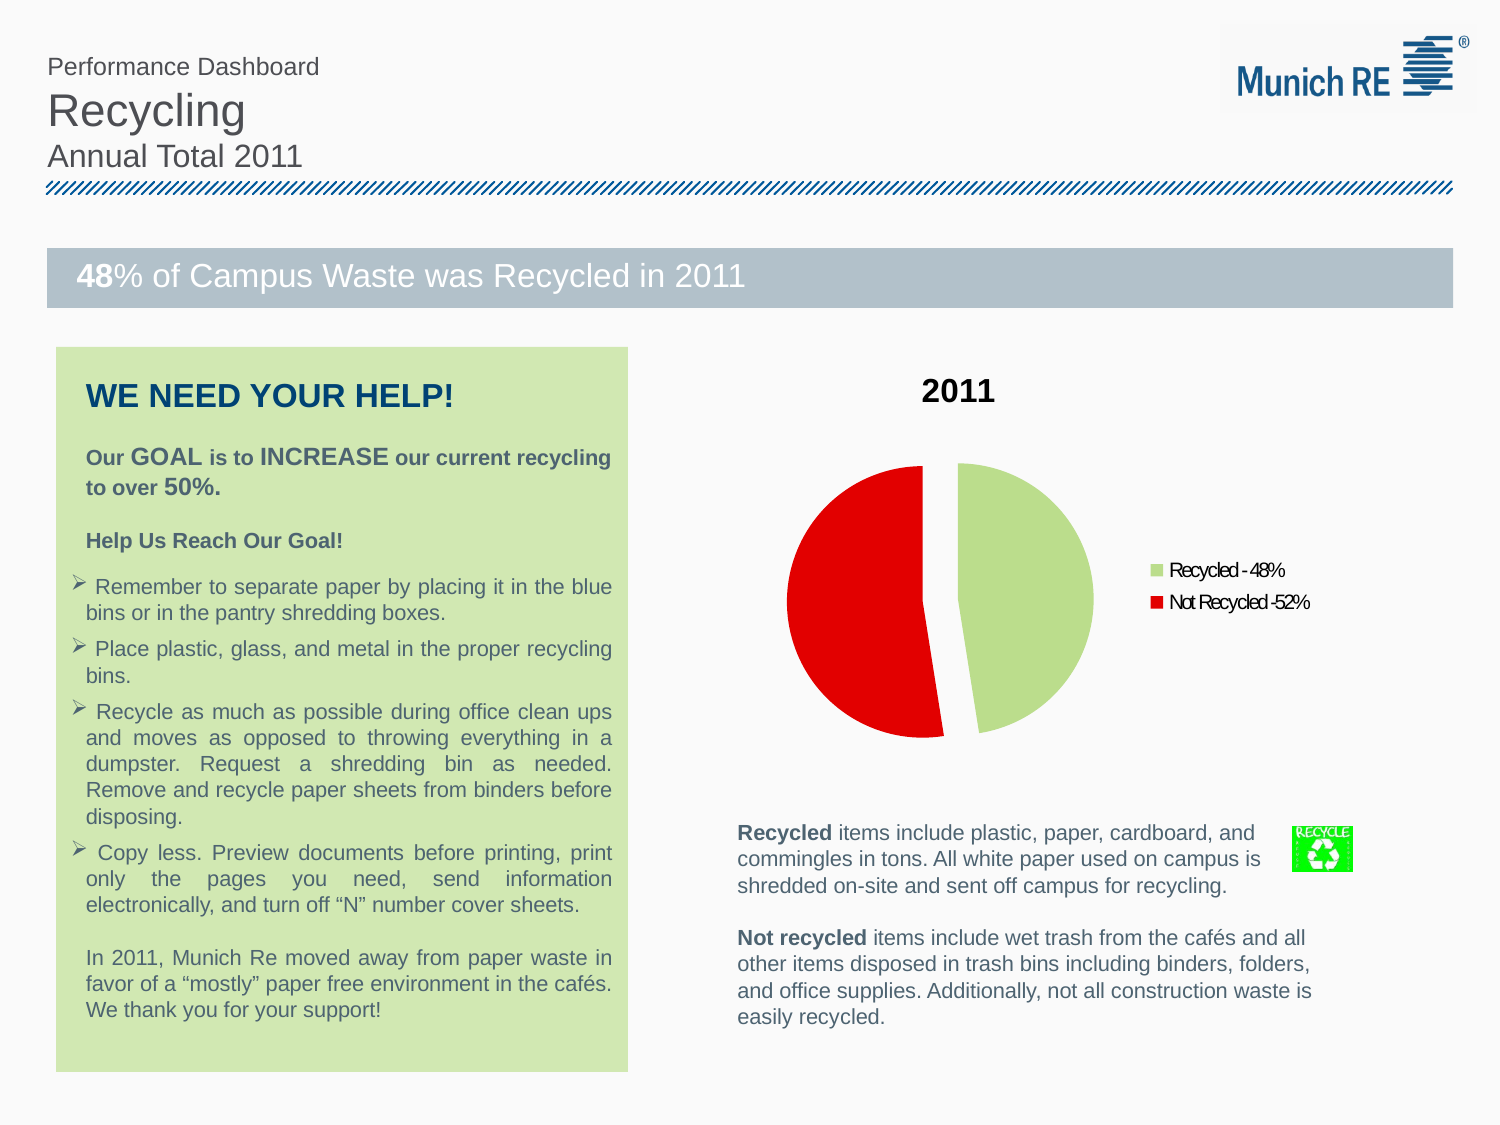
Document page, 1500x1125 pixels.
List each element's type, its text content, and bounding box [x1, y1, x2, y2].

picture [1291, 826, 1353, 872]
list 48% of Campus Waste was Recycled in 2011 [47, 248, 1454, 308]
text_box Recycled items include plastic, paper, cardboard, and commingles in tons. All white paper used on campus is shredded on-site and sent off campus for recycling. Not recycled items include wet trash from the cafés and all other items disposed in trash bins including binders, folders, and office supplies. Additionally, not all construction waste is easily recycled. [722, 811, 1357, 1055]
picture [1235, 31, 1472, 100]
text_box WE NEED YOUR HELP! Our GOAL is to INCREASE our current recycling to over 50%. Help Us Reach Our Goal! Remember to separate paper by placing it in the blue bins or in the pantry shredding boxes. Place plastic, glass, and metal in the proper recycling bins. Recycle as much as possible during office clean ups and moves as opposed to throwing everything in a dumpster. Request a shredding bin as needed. Remove and recycle paper sheets from binders before disposing. Copy less. Preview documents before printing, print only the pages you need, send information electronically, and turn off “N” number cover sheets. In 2011, Munich Re moved away from paper waste in favor of a “mostly” paper free environment in the cafés. We thank you for your support! [56, 346, 628, 1072]
title Performance Dashboard Recycling Annual Total 2011 [47, 50, 1170, 169]
chart [737, 326, 1365, 799]
